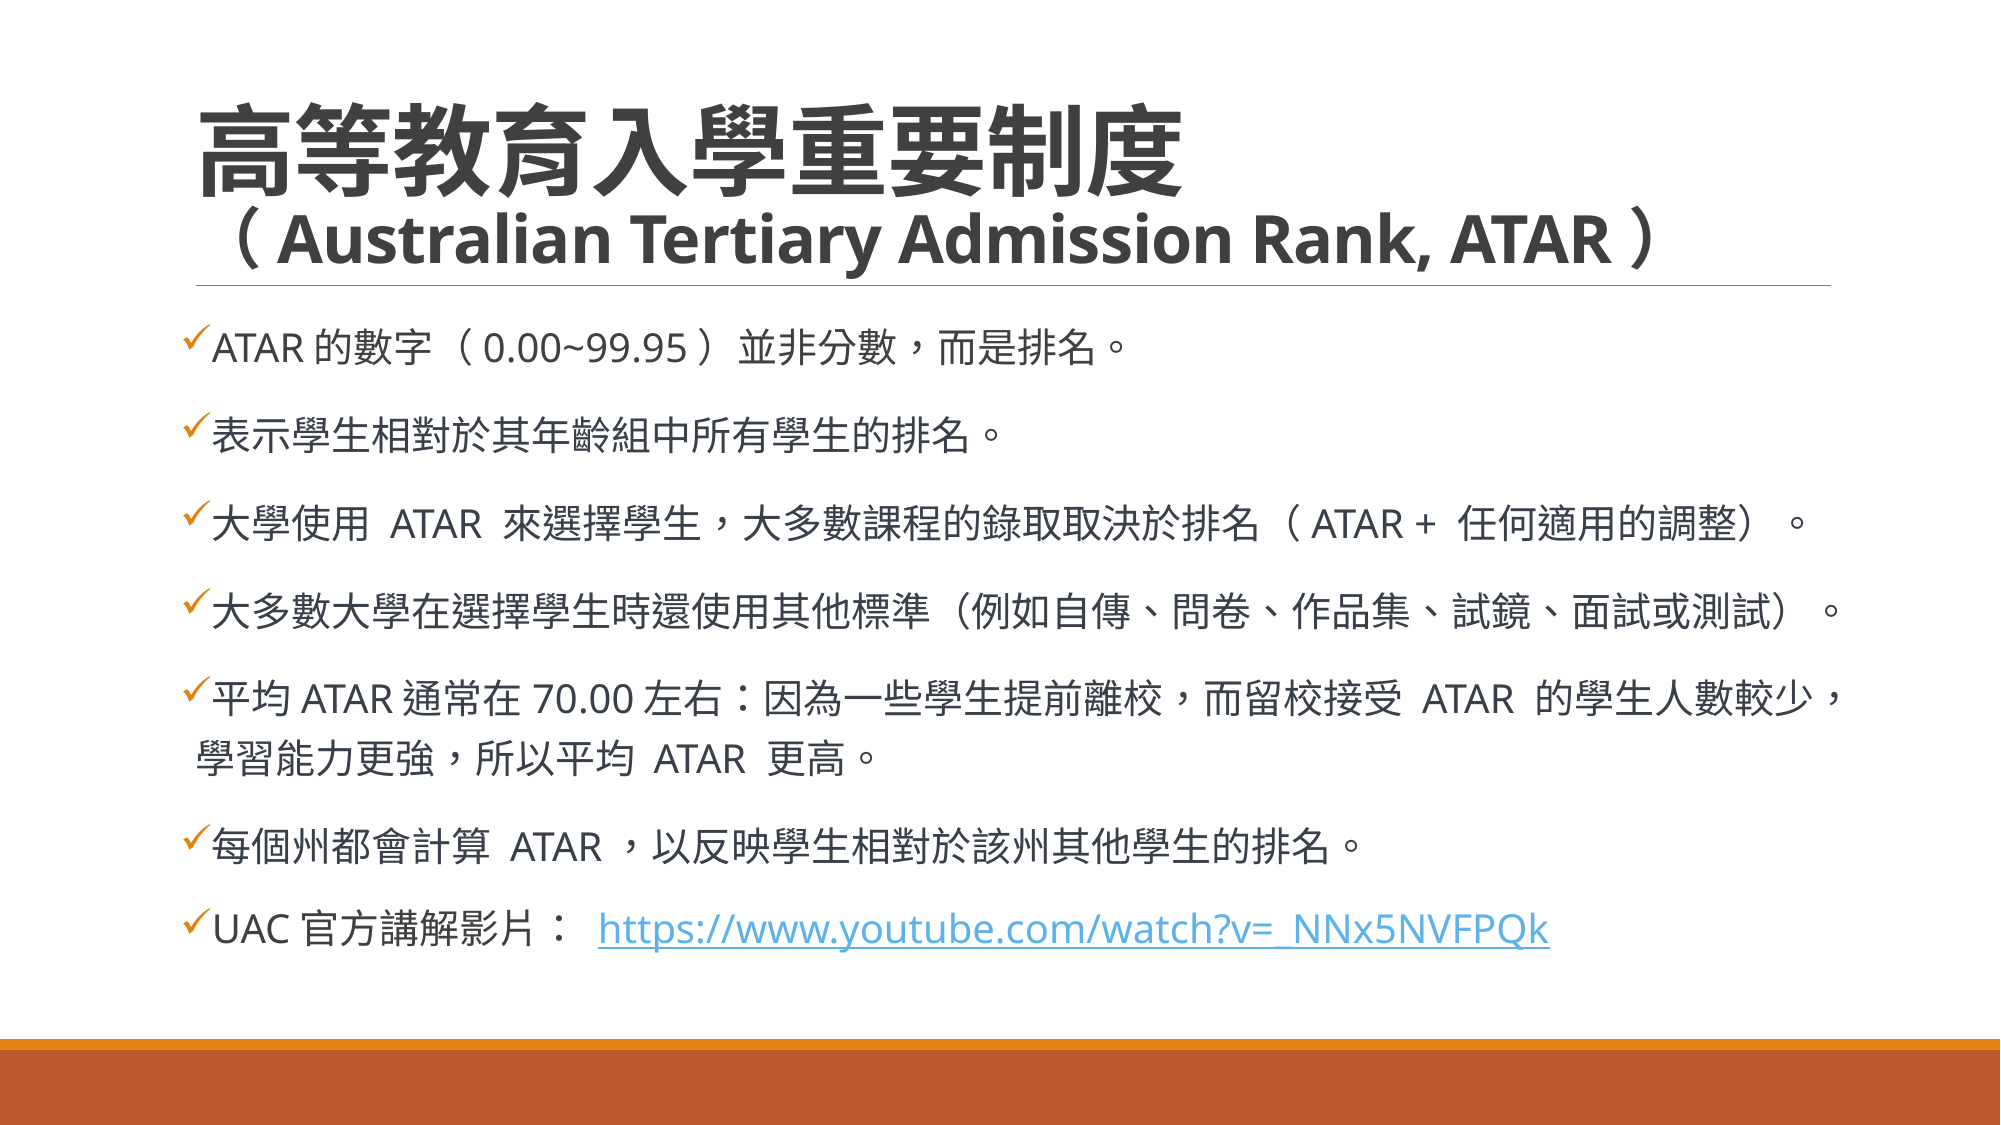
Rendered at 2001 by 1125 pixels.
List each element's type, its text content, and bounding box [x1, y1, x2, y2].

list ATAR的數字（0.00~99.95）並非分數，而是排名。 表示學生相對於其年齡組中所有學生的排名。 大學使用 ATAR 來選擇學生，大多數課程的錄取取決於排名（ATAR + 任何適用的調整）。 大多數大學在選擇學生時還使用其他標準（例如自傳、問卷、作品集、試鏡、面試或測試）。 平均ATAR通常在70.00左右：因為一些學生提前離校，而留校接受 ATAR 的學生人數較少，學習能力更強，所以平均 ATAR 更高。 每個州都會計算 ATAR，以反映學生相對於該州其他學生的排名。 UAC官方講解影片： https://www.youtube.com/watch?v=_NNx5NVFPQk [180, 302, 1830, 1024]
title 高等教育入學重要制度 （Australian Tertiary Admission Rank, ATAR） [180, 47, 1830, 285]
